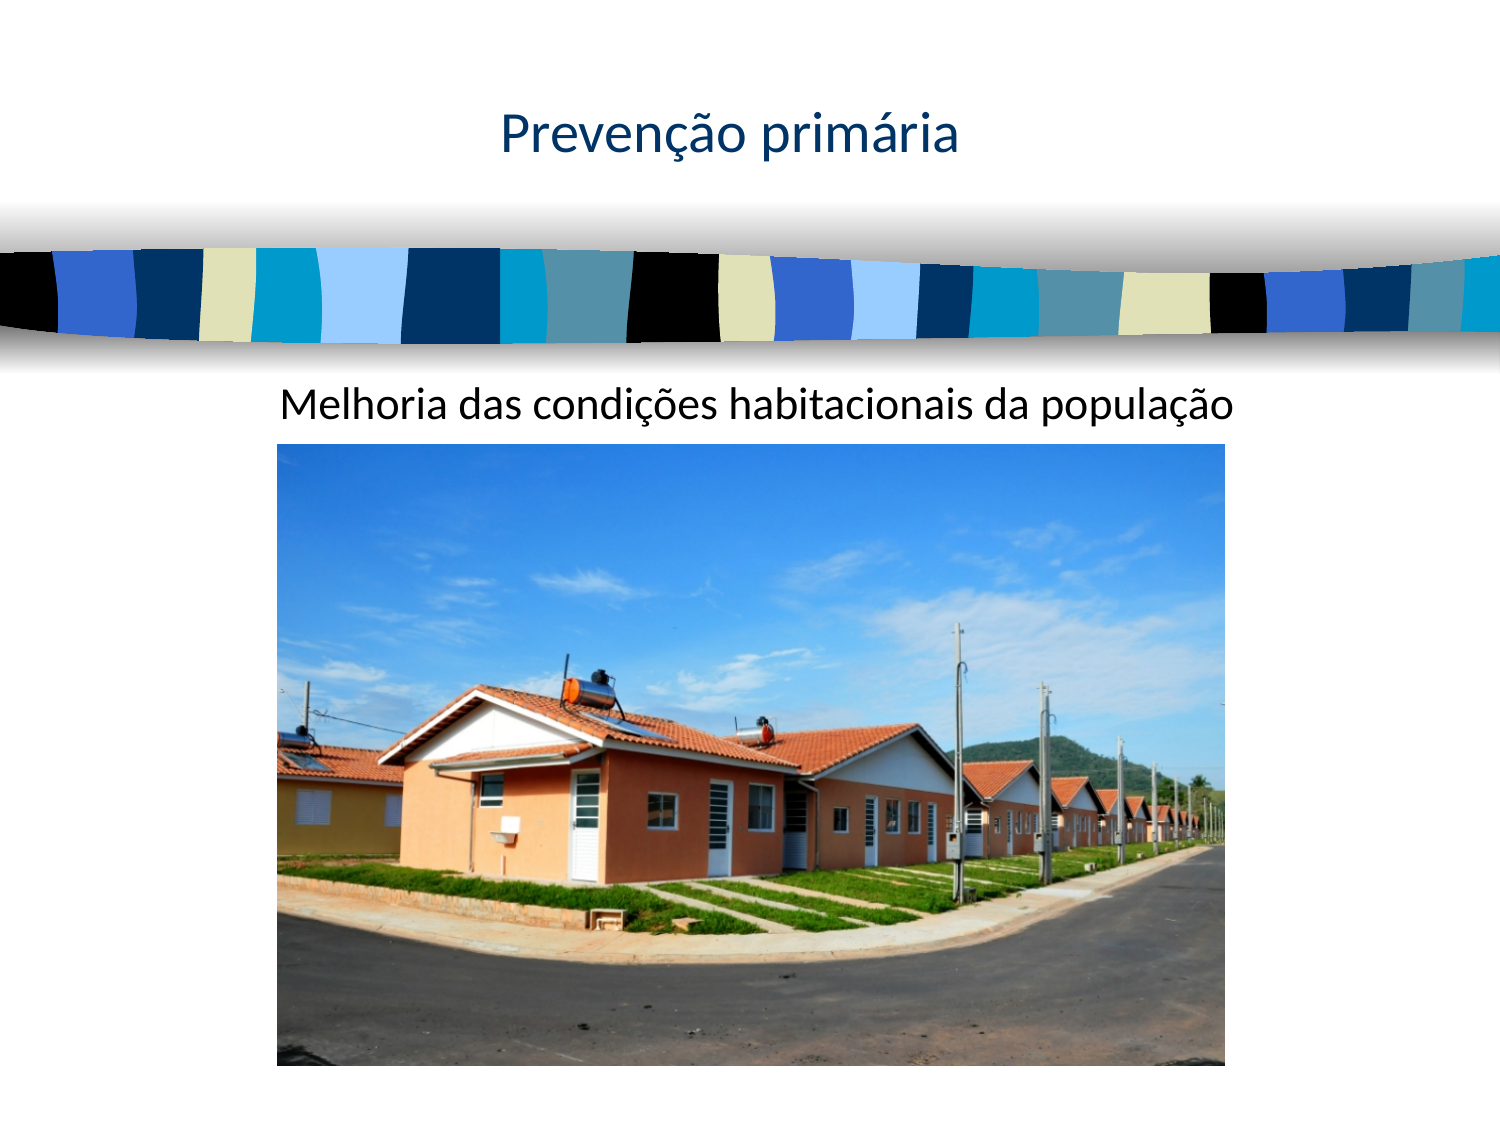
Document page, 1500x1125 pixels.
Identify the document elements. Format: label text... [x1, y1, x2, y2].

picture [277, 444, 1225, 1067]
title Prevenção primária [380, 54, 1081, 205]
subtitle Melhoria das condições habitacionais da população [138, 349, 1376, 472]
